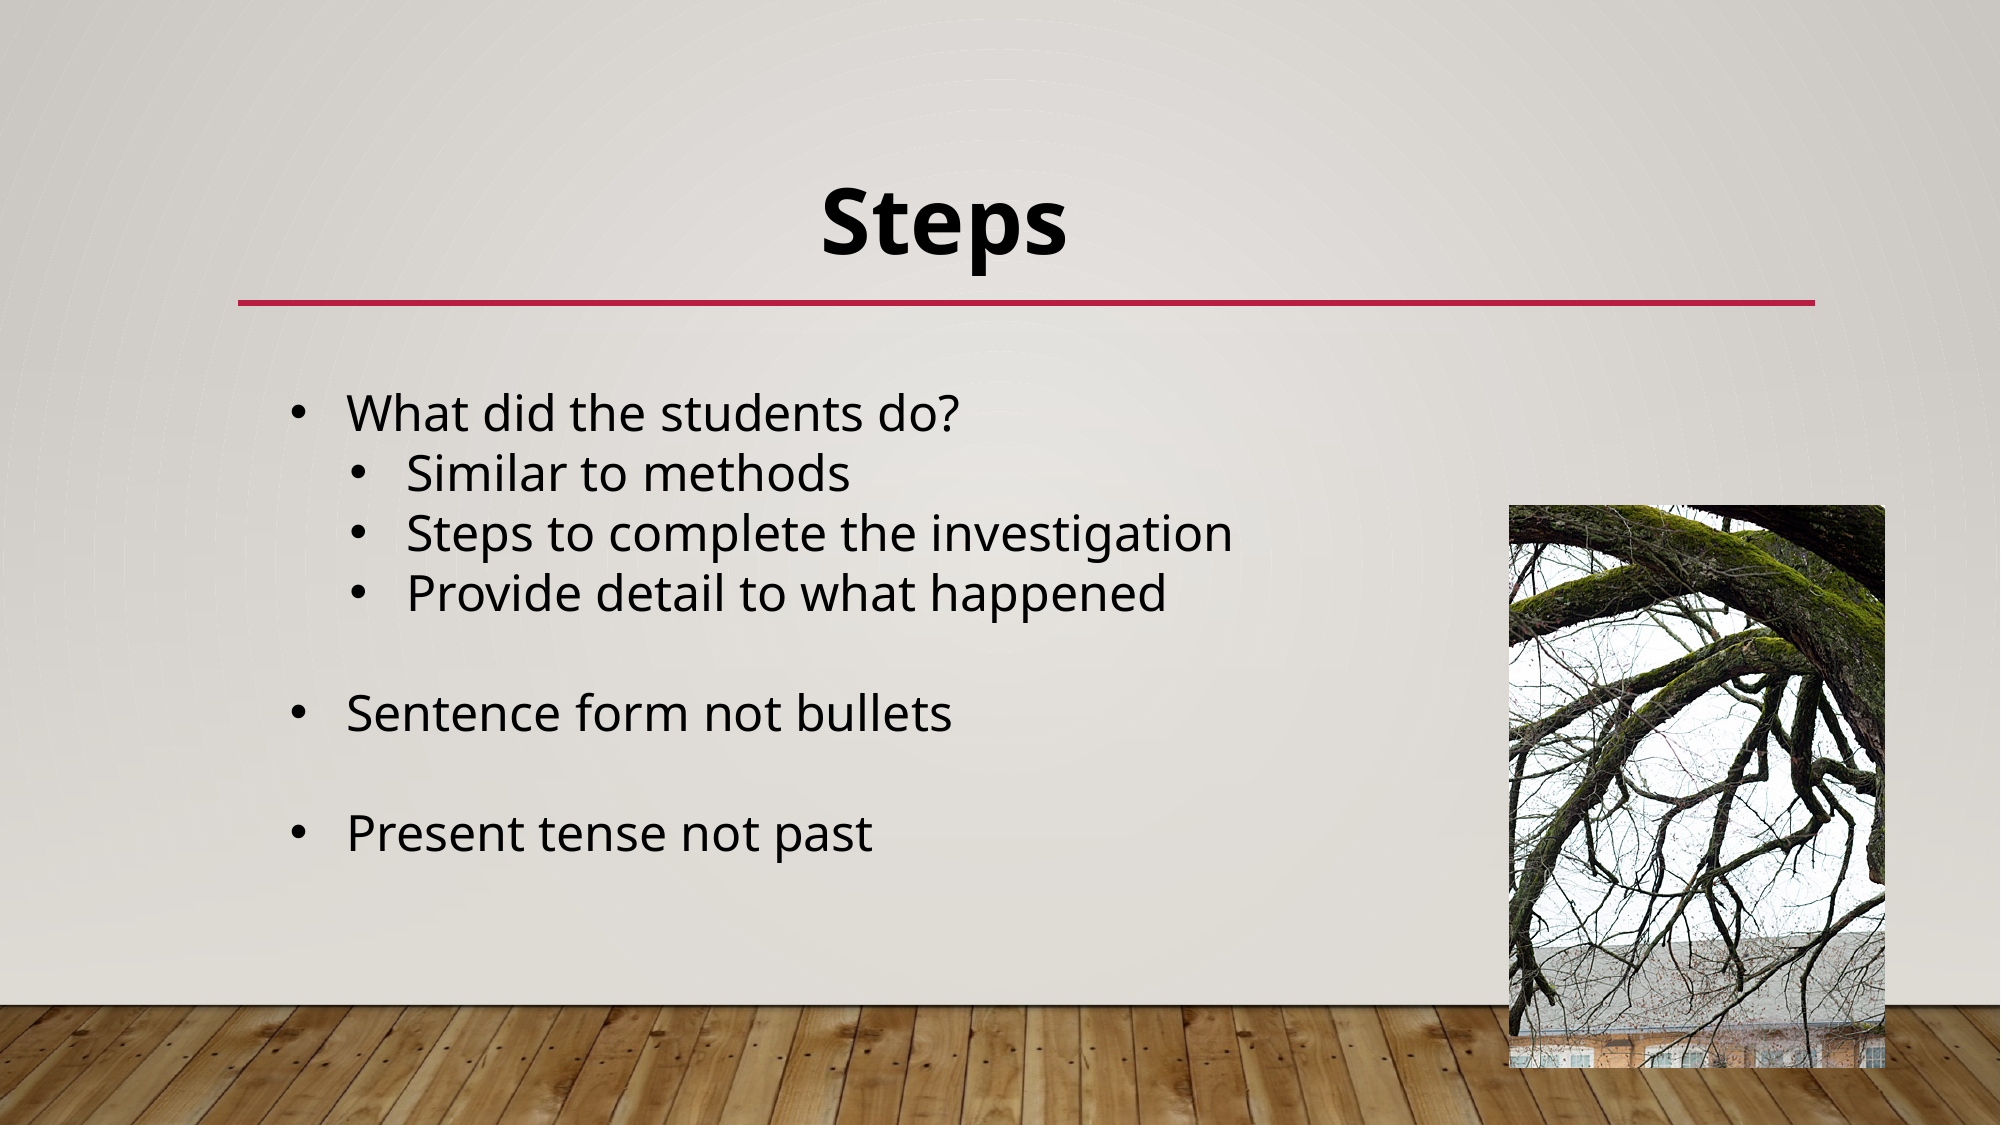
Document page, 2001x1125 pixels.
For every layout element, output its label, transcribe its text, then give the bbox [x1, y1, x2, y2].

text_box What did the students do? Similar to methods Steps to complete the investigation Provide detail to what happened Sentence form not bullets Present tense not past [275, 374, 1500, 869]
picture [0, 505, 2000, 1125]
text_box [437, 249, 1750, 550]
text_box Steps [782, 155, 2000, 281]
